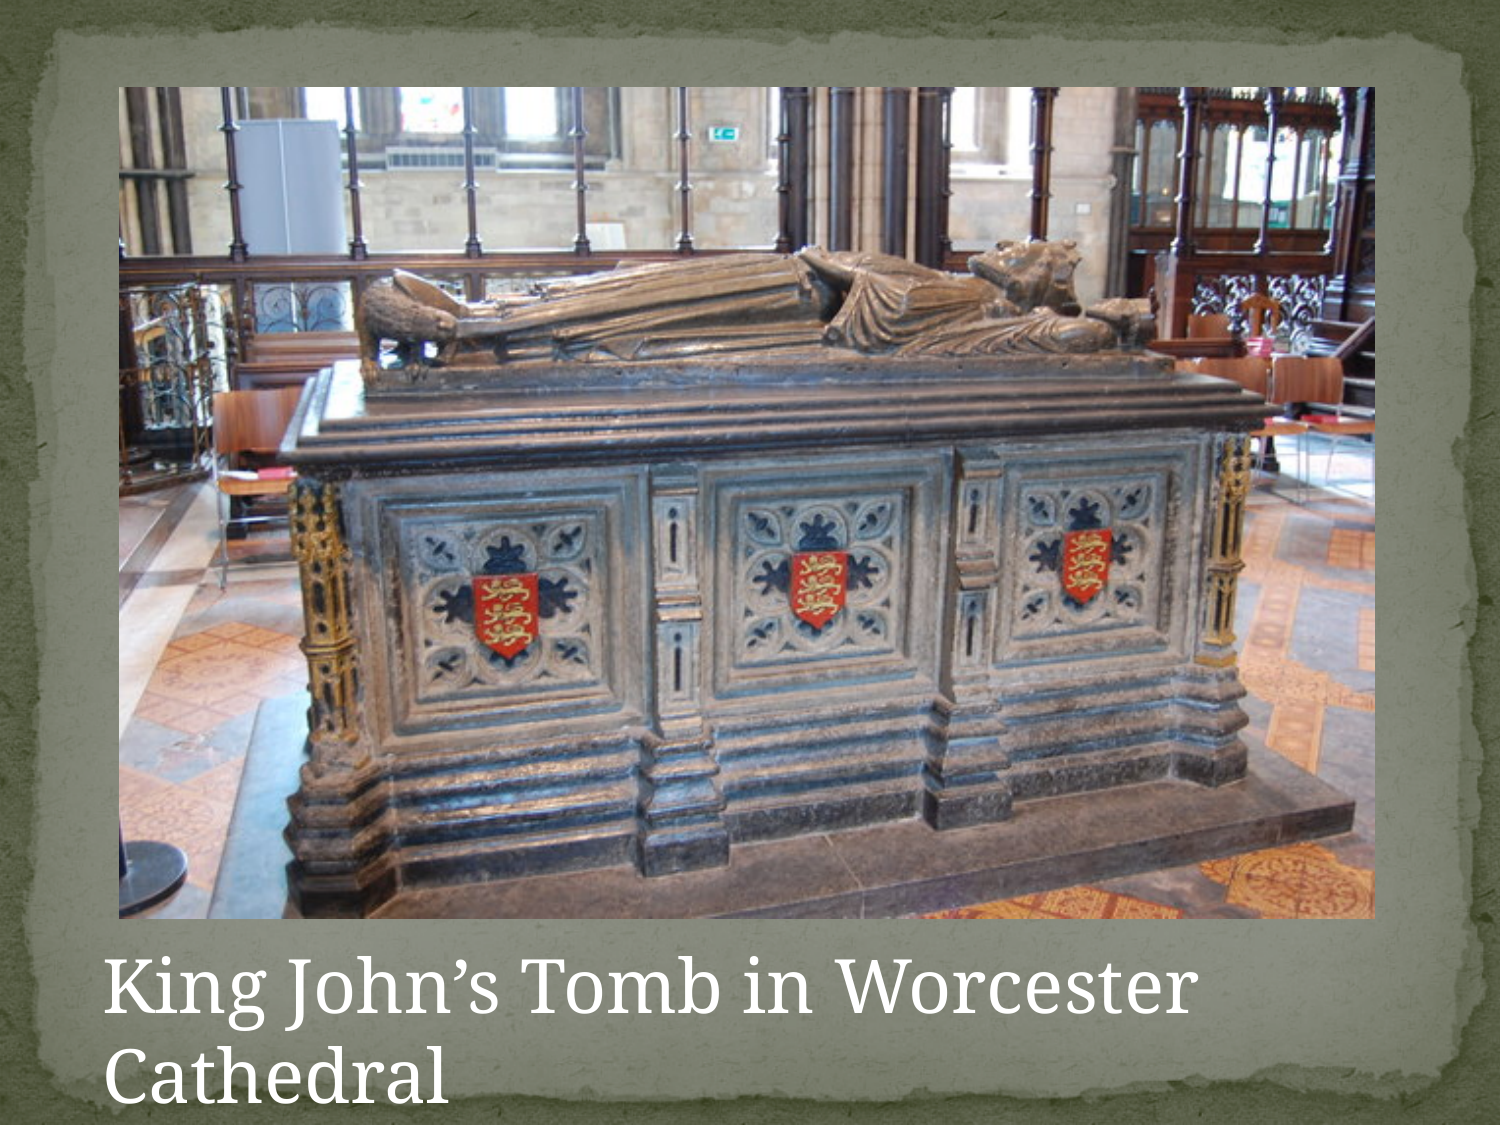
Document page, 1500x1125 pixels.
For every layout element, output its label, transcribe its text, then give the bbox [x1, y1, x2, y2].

text_box King John’s Tomb in Worcester Cathedral [87, 931, 1463, 1125]
picture [119, 87, 1375, 919]
